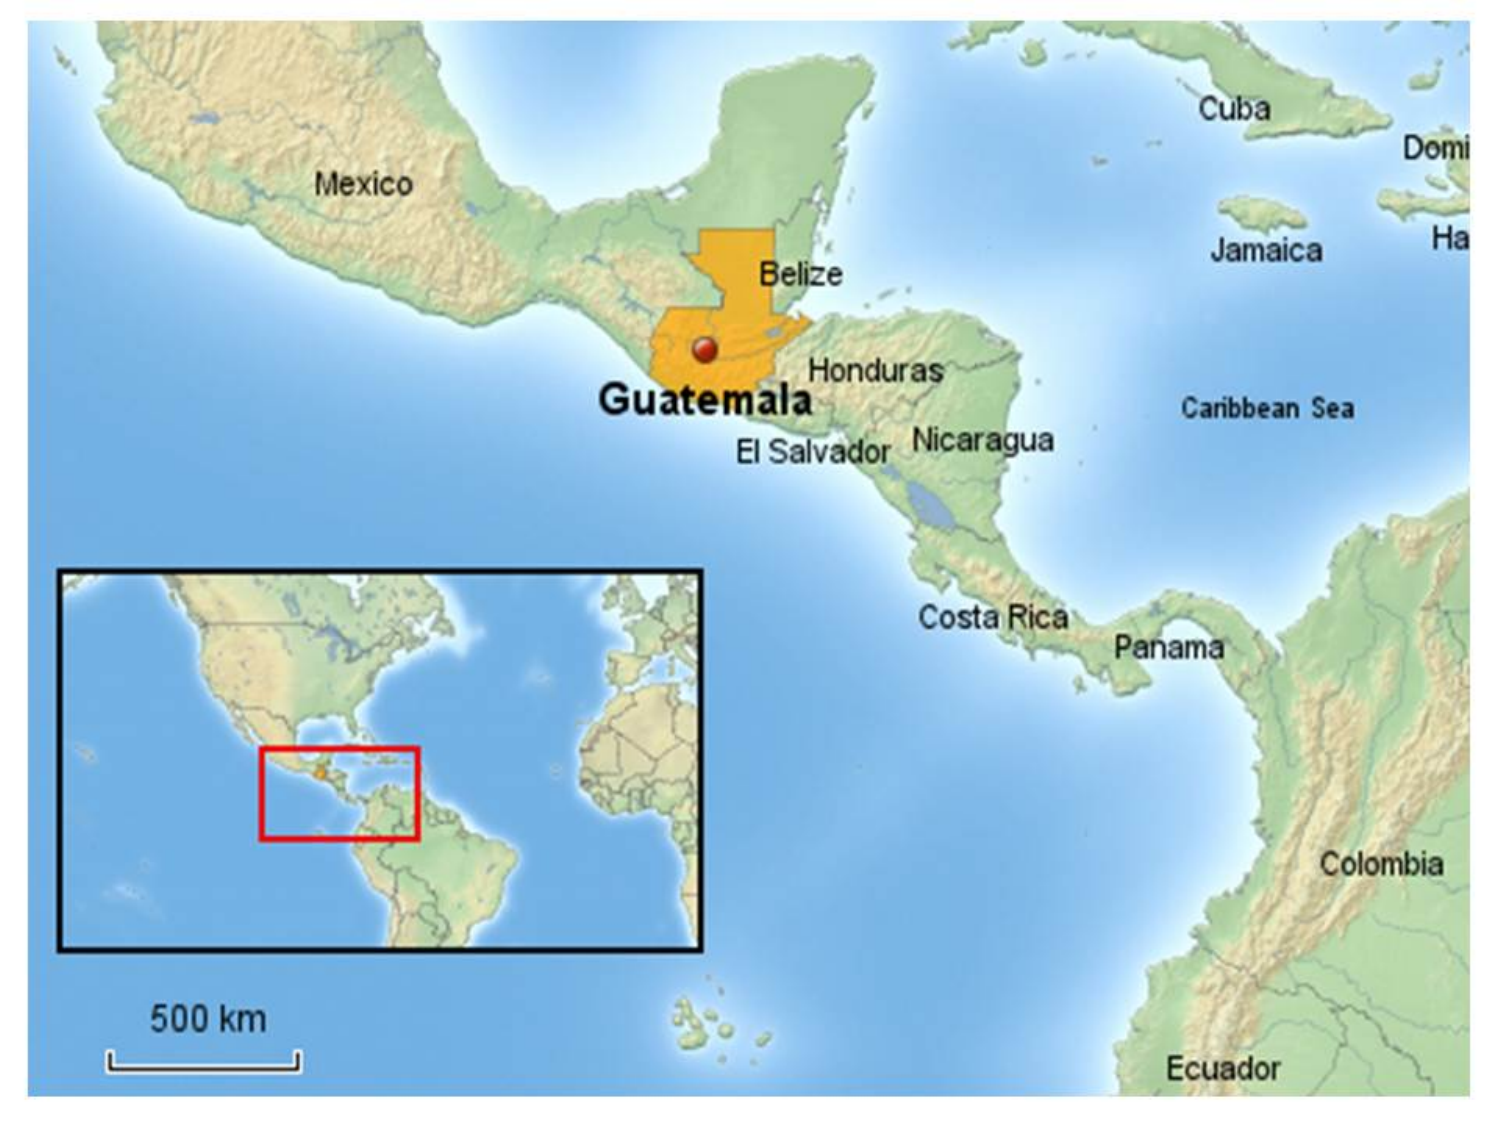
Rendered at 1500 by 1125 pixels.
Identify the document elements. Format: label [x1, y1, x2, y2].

list [0, 0, 1500, 1125]
